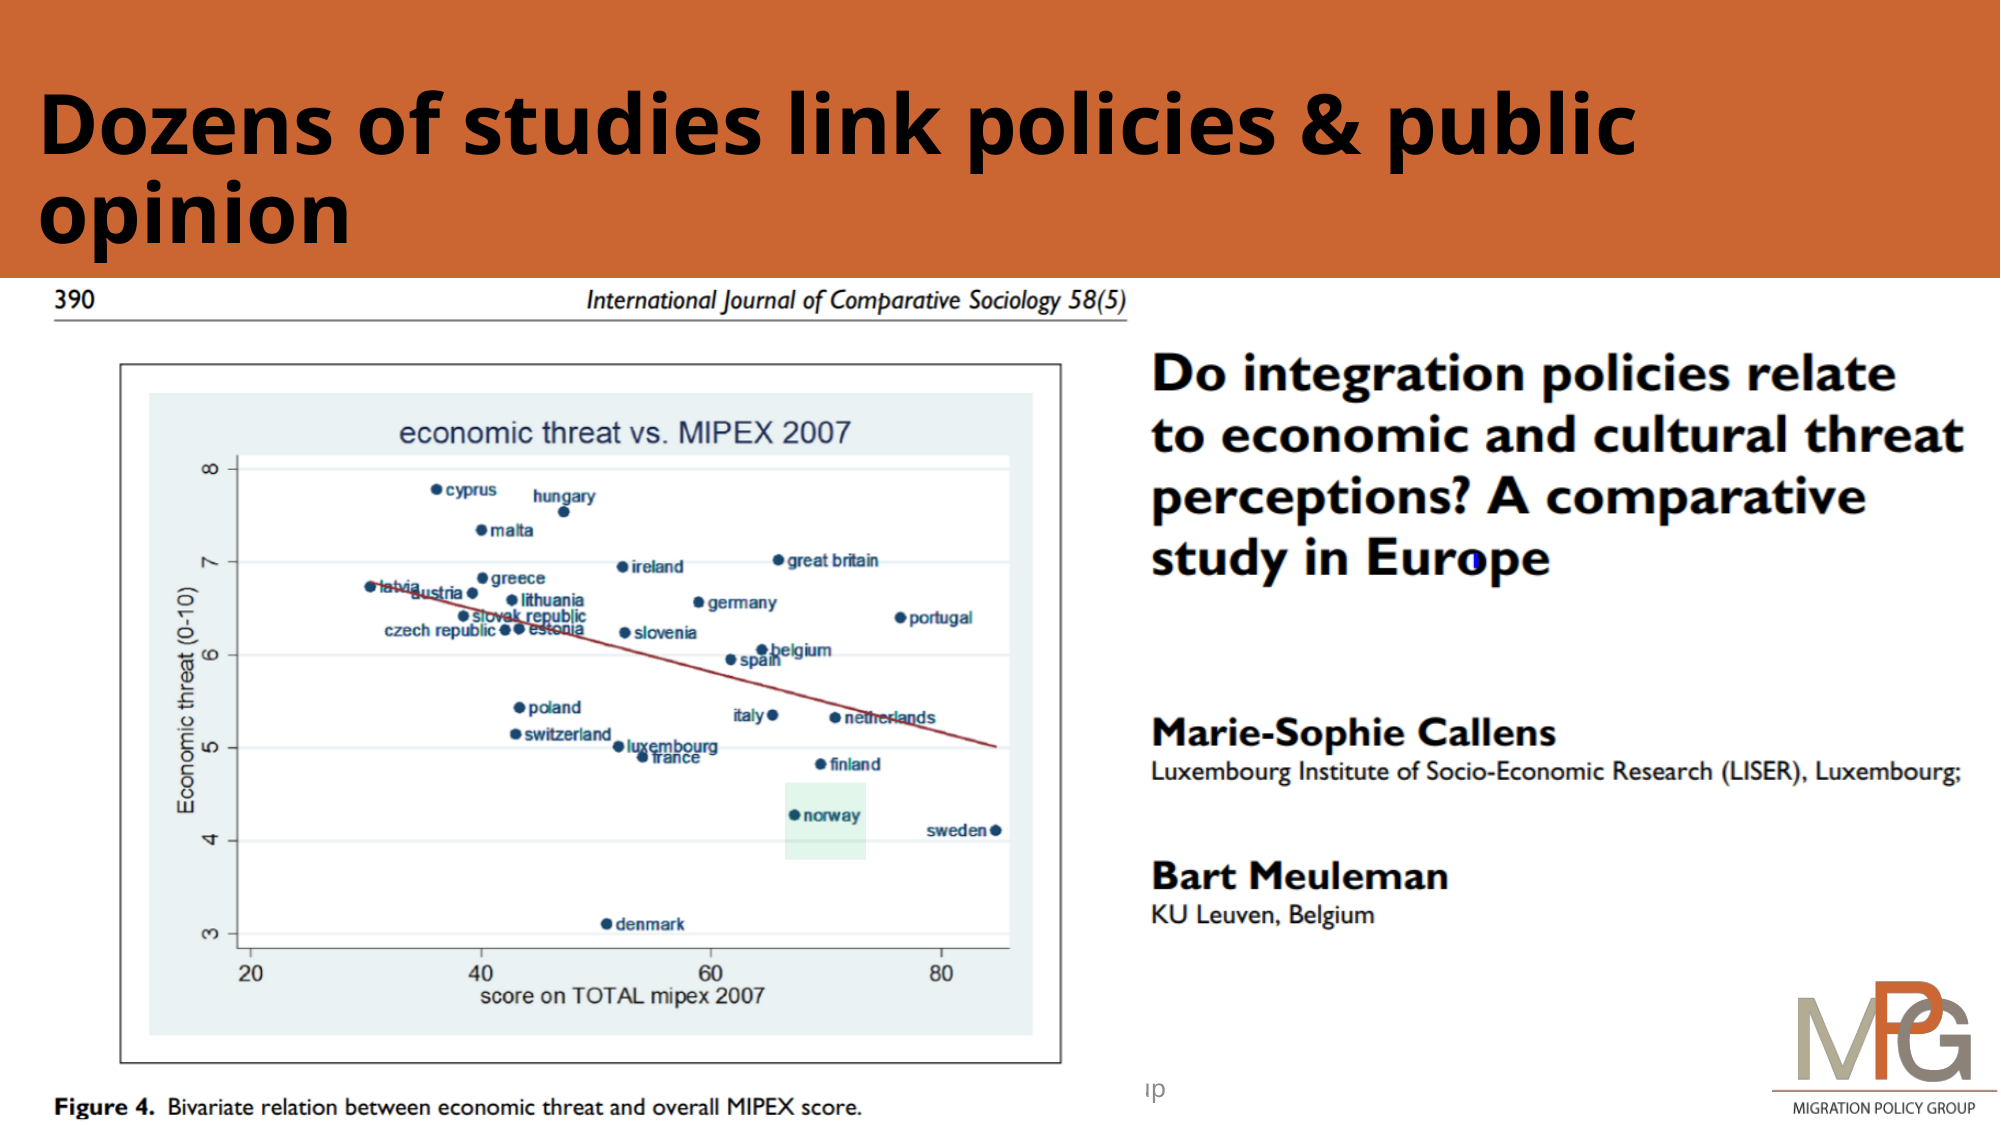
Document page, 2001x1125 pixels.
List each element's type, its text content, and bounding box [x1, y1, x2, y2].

picture [46, 280, 1967, 1125]
footer 2019 Migration Policy Group [1146, 1058, 1338, 1118]
picture [0, 0, 2000, 278]
picture [1768, 970, 2000, 1125]
